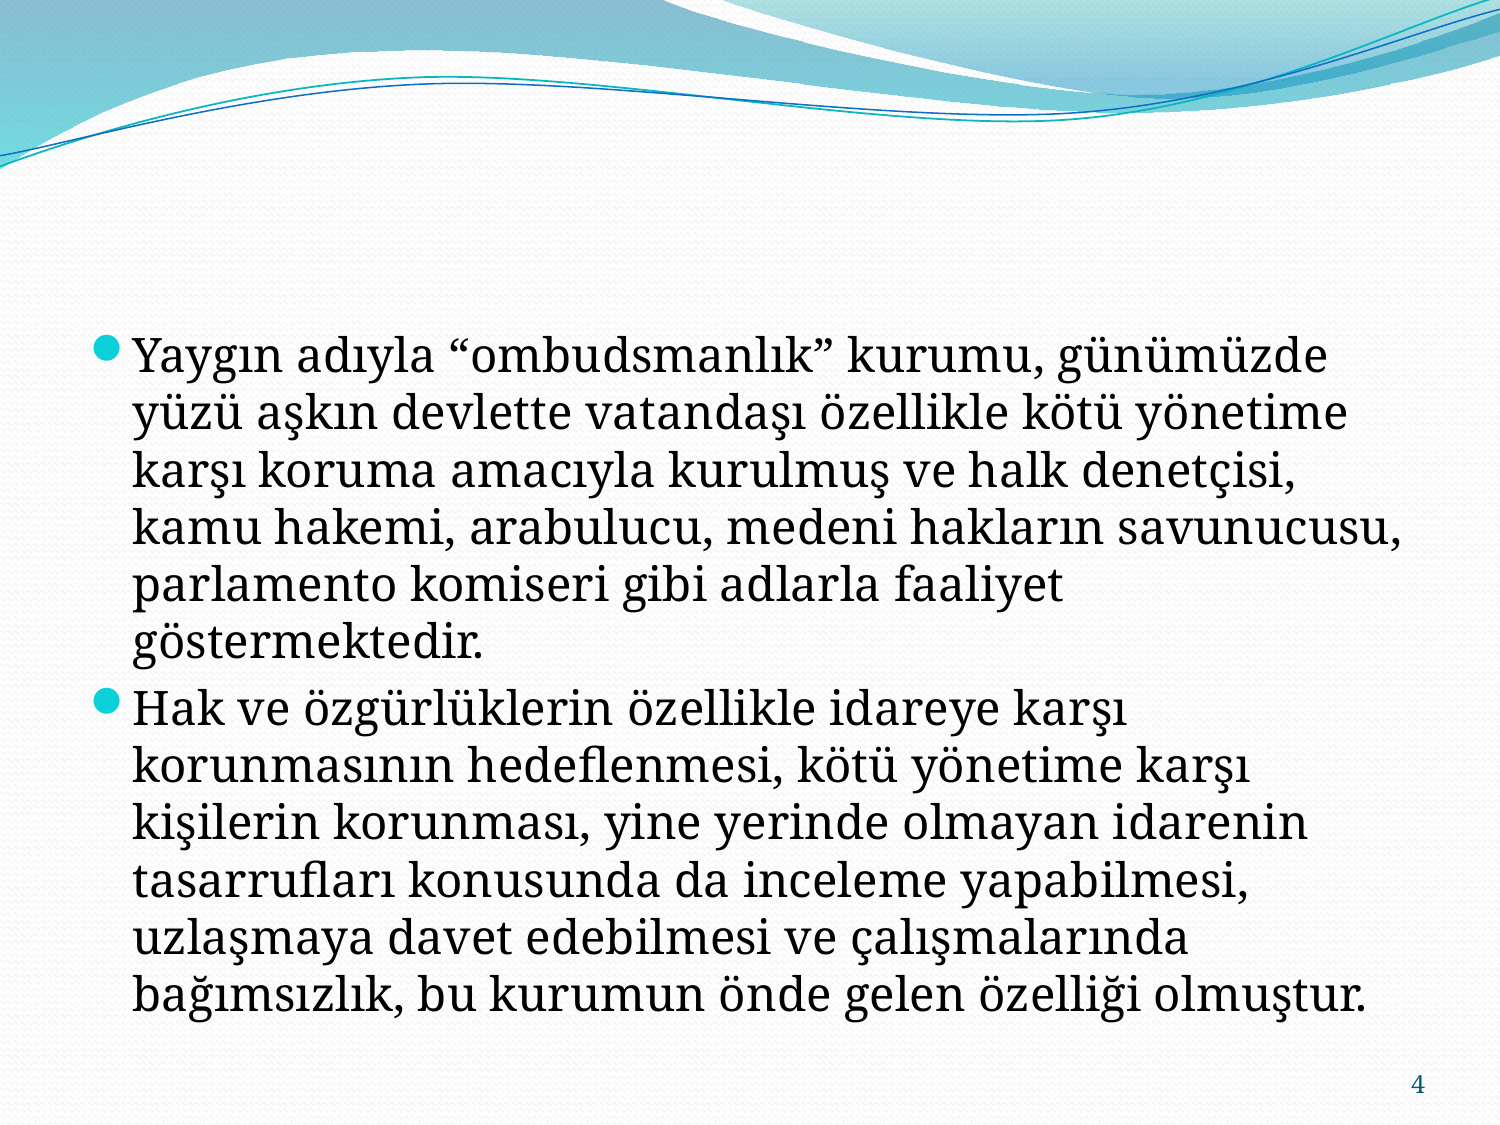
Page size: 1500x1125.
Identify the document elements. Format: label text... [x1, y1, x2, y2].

list Yaygın adıyla “ombudsmanlık” kurumu, günümüzde yüzü aşkın devlette vatandaşı özellikle kötü yönetime karşı koruma amacıyla kurulmuş ve halk denetçisi, kamu hakemi, arabulucu, medeni hakların savunucusu, parlamento komiseri gibi adlarla faaliyet göstermektedir. Hak ve özgürlüklerin özellikle idareye karşı korunmasının hedeflenmesi, kötü yönetime karşı kişilerin korunması, yine yerinde olmayan idarenin tasarrufları konusunda da inceleme yapabilmesi, uzlaşmaya davet edebilmesi ve çalışmalarında bağımsızlık, bu kurumun önde gelen özelliği olmuştur. [75, 317, 1425, 1038]
slide_number 4 [1299, 1042, 1425, 1103]
